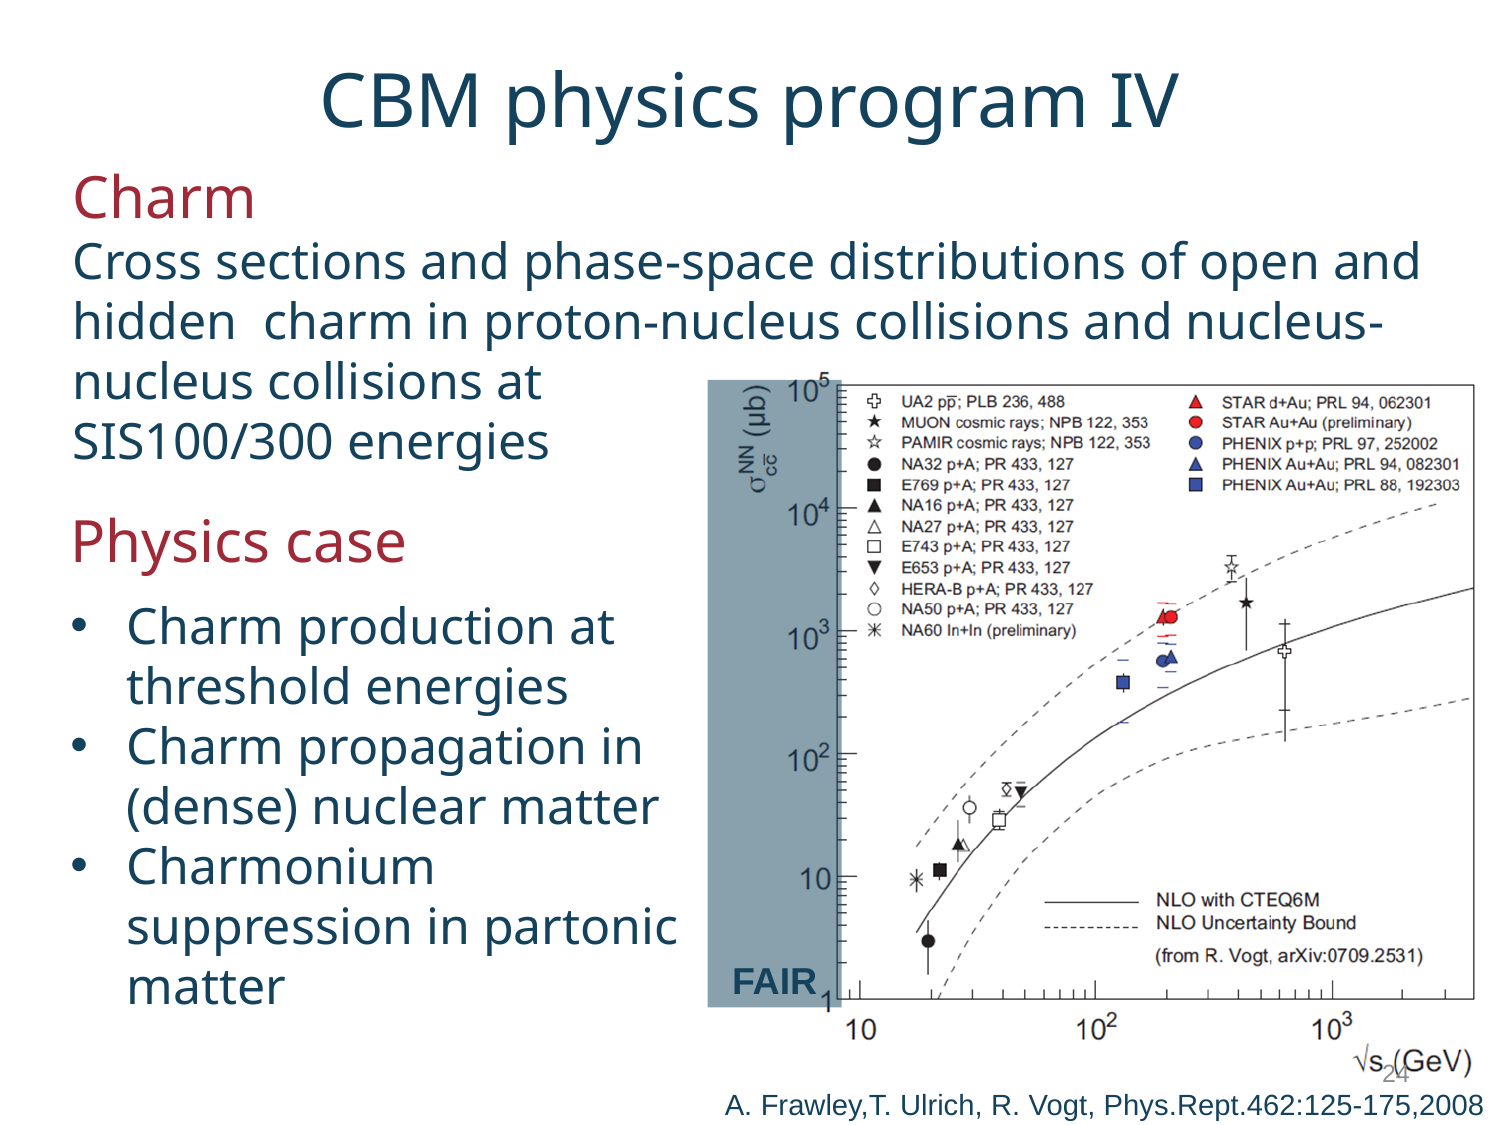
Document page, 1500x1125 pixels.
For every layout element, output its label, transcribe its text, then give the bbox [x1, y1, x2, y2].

text_box Charm Cross sections and phase-space distributions of open and hidden charm in proton-nucleus collisions and nucleus-nucleus collisions at SIS100/300 energies [57, 152, 1452, 478]
text_box A. Frawley,T. Ulrich, R. Vogt, Phys.Rept.462:125-175,2008 [354, 1078, 1500, 1125]
slide_number 24 [1074, 1098, 1425, 1103]
picture [707, 296, 1500, 1089]
text_box CBM physics program IV [0, 0, 1500, 153]
text_box Physics case Charm production at threshold energies Charm propagation in (dense) nuclear matter Charmonium suppression in partonic matter [55, 497, 702, 1022]
